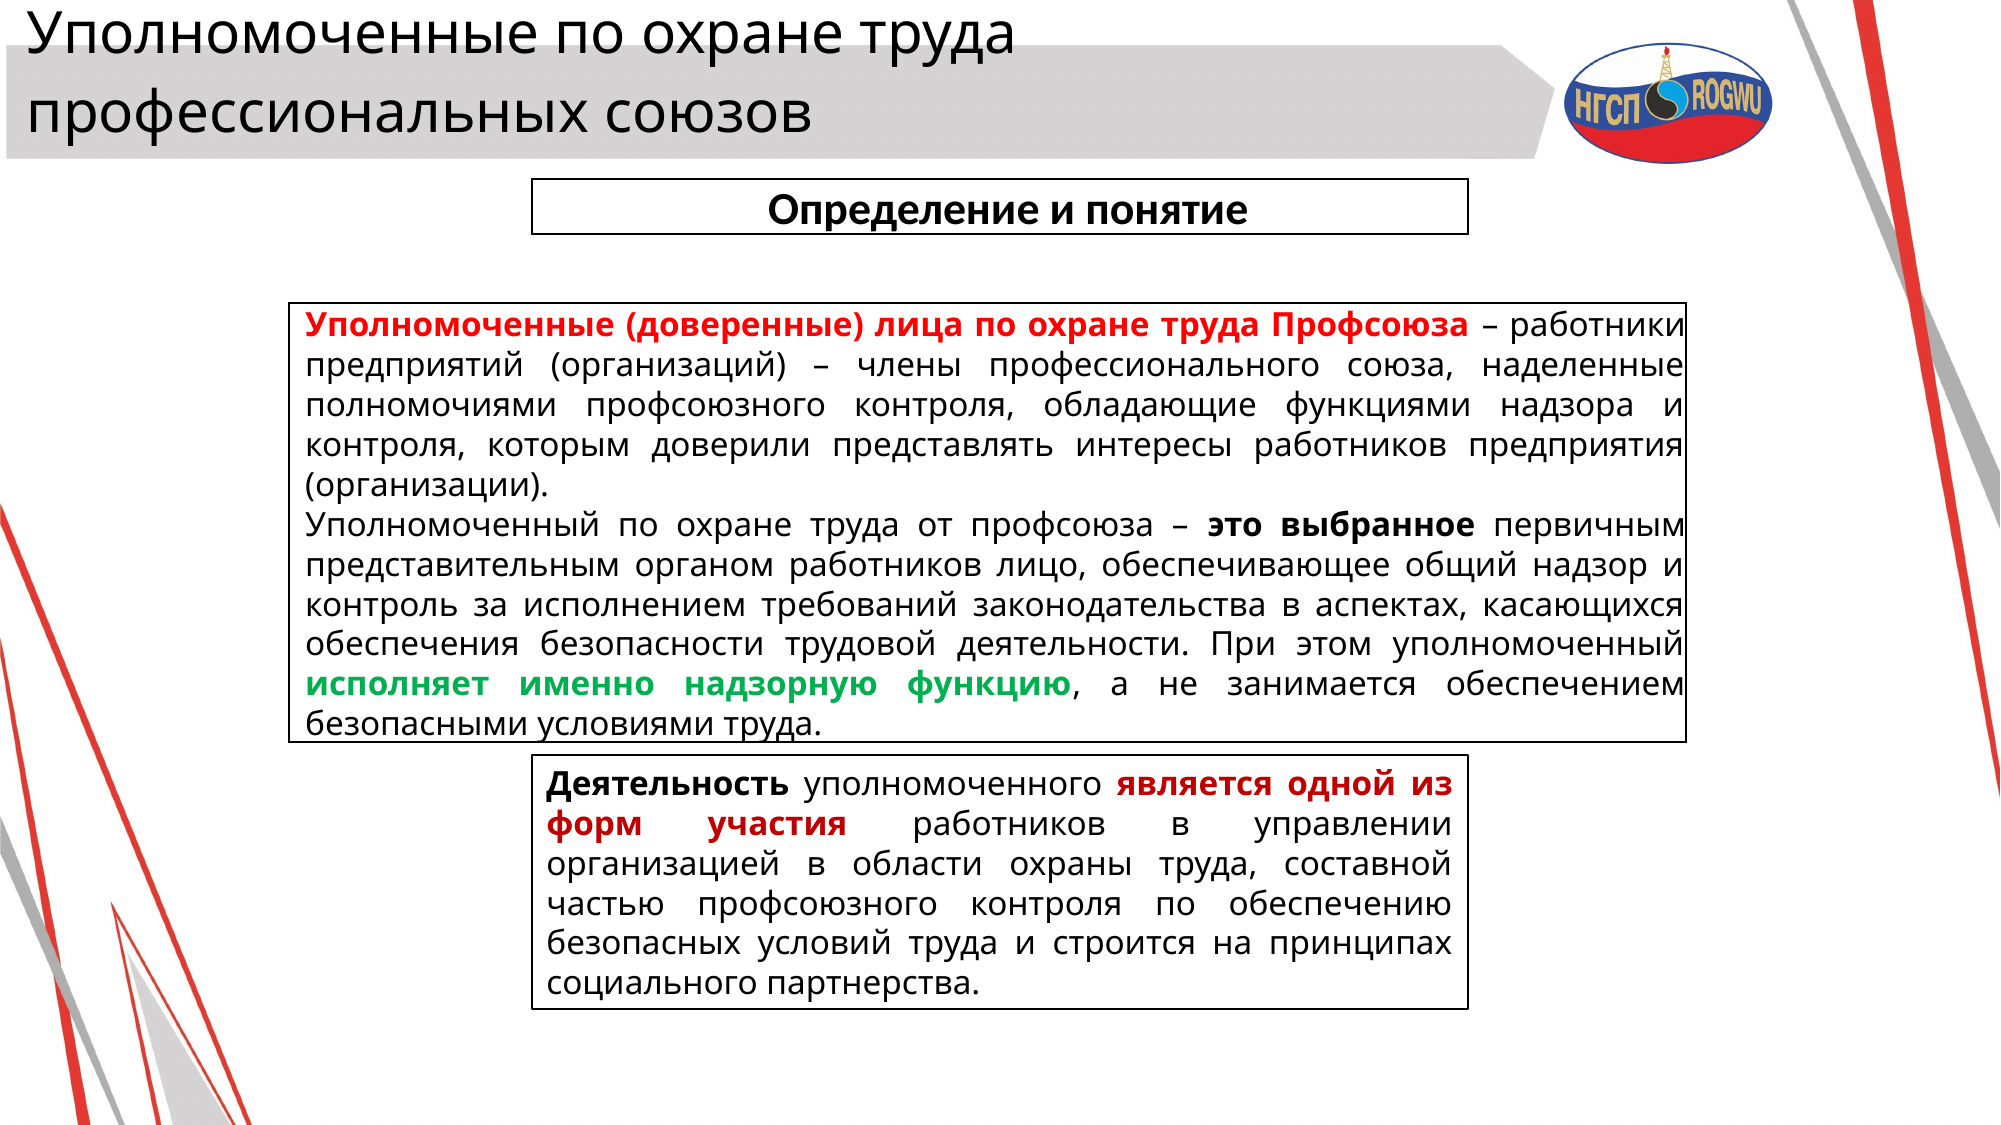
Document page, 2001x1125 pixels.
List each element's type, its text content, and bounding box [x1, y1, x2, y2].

text_box Уполномоченные по охране труда профессиональных союзов [11, 0, 1737, 179]
text_box Уполномоченные (доверенные) лица по охране труда Профсоюза – работники предприятий (организаций) – члены профессионального союза, наделенные полномочиями профсоюзного контроля, обладающие функциями надзора и контроля, которым доверили представлять интересы работников предприятия (организации). Уполномоченный по охране труда от профсоюза – это выбранное первичным представительным органом работников лицо, обеспечивающее общий надзор и контроль за исполнением требований законодательства в аспектах, касающихся обеспечения безопасности трудовой деятельности. При этом уполномоченный исполняет именно надзорную функцию, а не занимается обеспечением безопасными условиями труда. [288, 303, 1687, 743]
text_box Определение и понятие [531, 179, 1469, 235]
text_box Деятельность уполномоченного является одной из форм участия работников в управлении организацией в области охраны труда, составной частью профсоюзного контроля по обеспечению безопасных условий труда и строится на принципах социального партнерства. [531, 754, 1469, 1009]
picture [0, 0, 2000, 1125]
